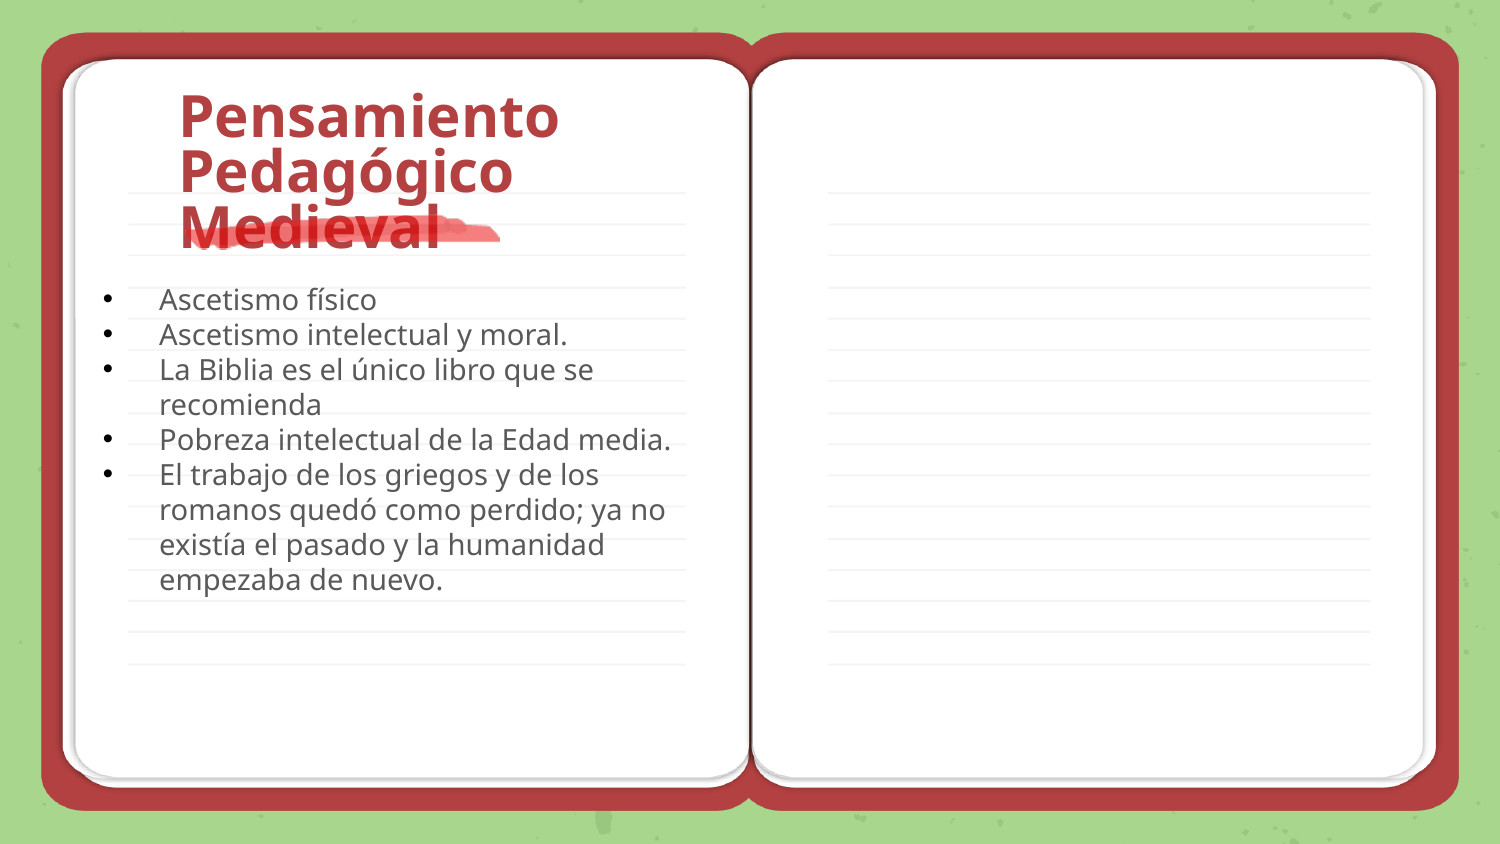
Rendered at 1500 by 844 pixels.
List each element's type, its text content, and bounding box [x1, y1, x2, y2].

picture [41, 32, 1459, 811]
title Pensamiento Pedagógico Medieval [163, 77, 726, 172]
text_box Ascetismo físico Ascetismo intelectual y moral. La Biblia es el único libro que se recomienda Pobreza intelectual de la Edad media. El trabajo de los griegos y de los romanos quedó como perdido; ya no existía el pasado y la humanidad empezaba de nuevo. [88, 273, 726, 604]
